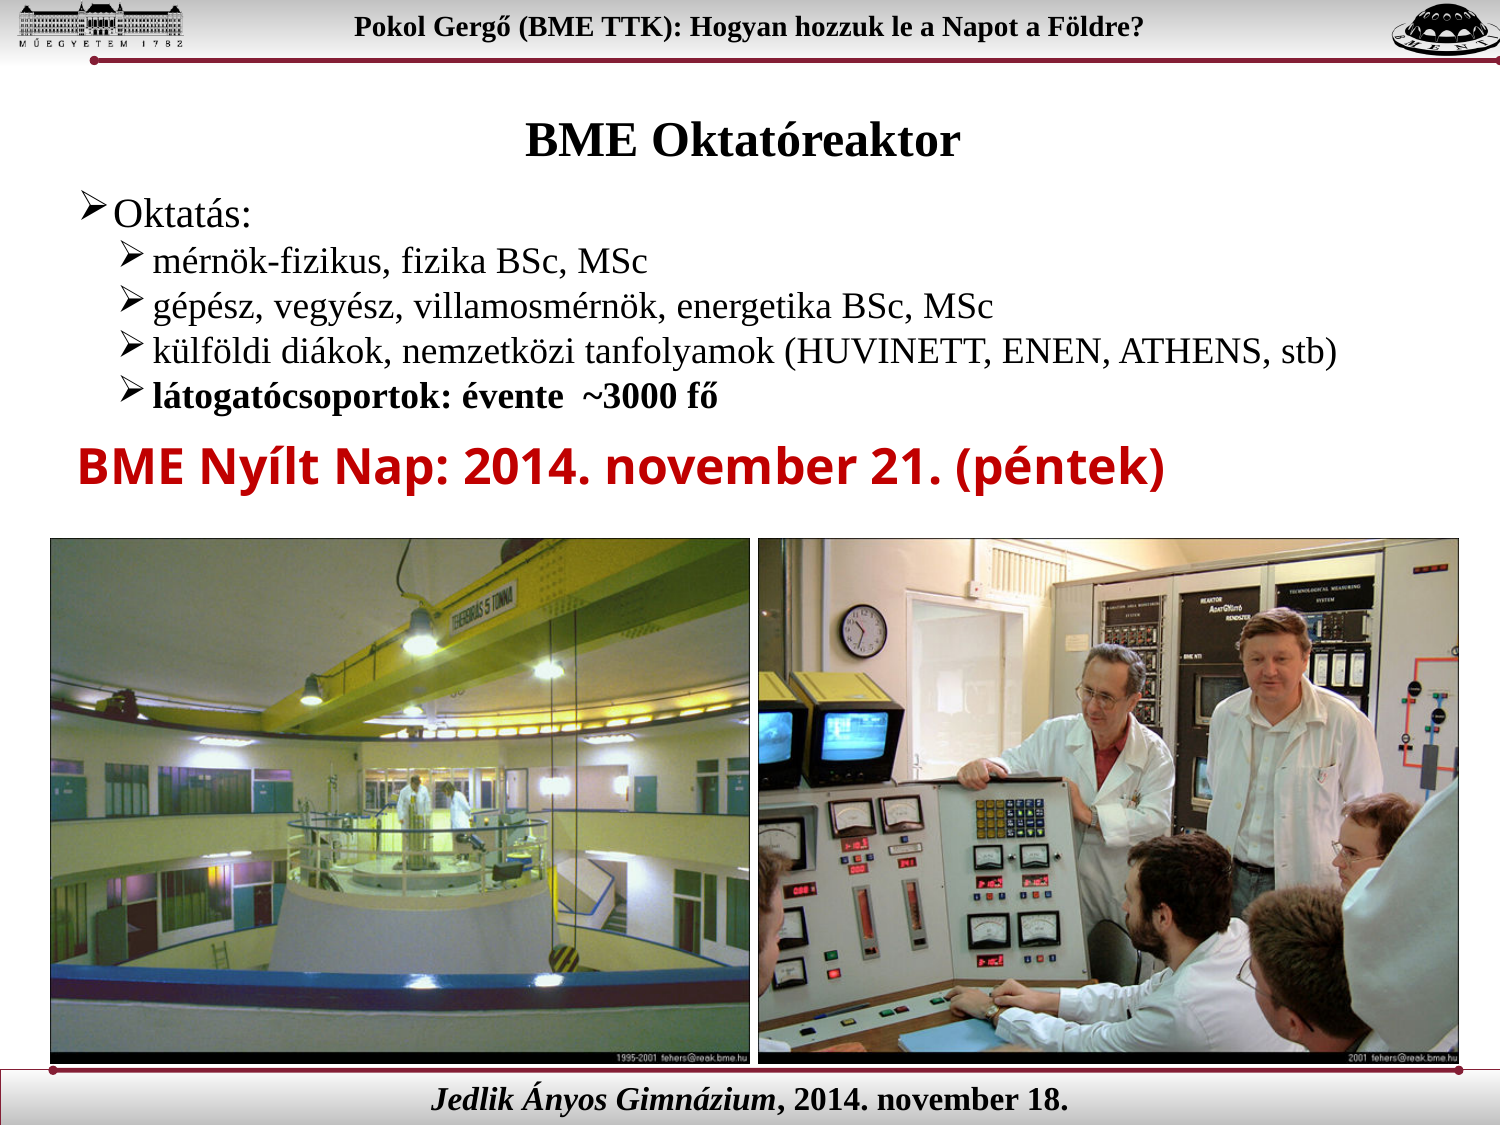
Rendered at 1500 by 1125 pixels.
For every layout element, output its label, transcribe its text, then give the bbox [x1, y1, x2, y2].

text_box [522, 113, 976, 185]
text_box Pokol Gergő (BME TTK): Hogyan hozzuk le a Napot a Földre? [0, 0, 1361, 67]
picture [49, 538, 751, 1065]
picture [17, 0, 184, 48]
picture [1364, 0, 1500, 61]
text_box [90, 56, 1358, 65]
text_box BME Nyílt Nap: 2014. november 21. (péntek) [76, 444, 1500, 516]
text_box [0, 1069, 1500, 1125]
text_box Oktatás: mérnök-fizikus, fizika BSc, MSc gépész, vegyész, villamosmérnök, energetika BSc, MSc külföldi diákok, nemzetközi tanfolyamok (HUVINETT, ENEN, ATHENS, stb) látogatócsoportok: évente ~3000 fő [62, 178, 1441, 524]
picture [758, 538, 1459, 1065]
